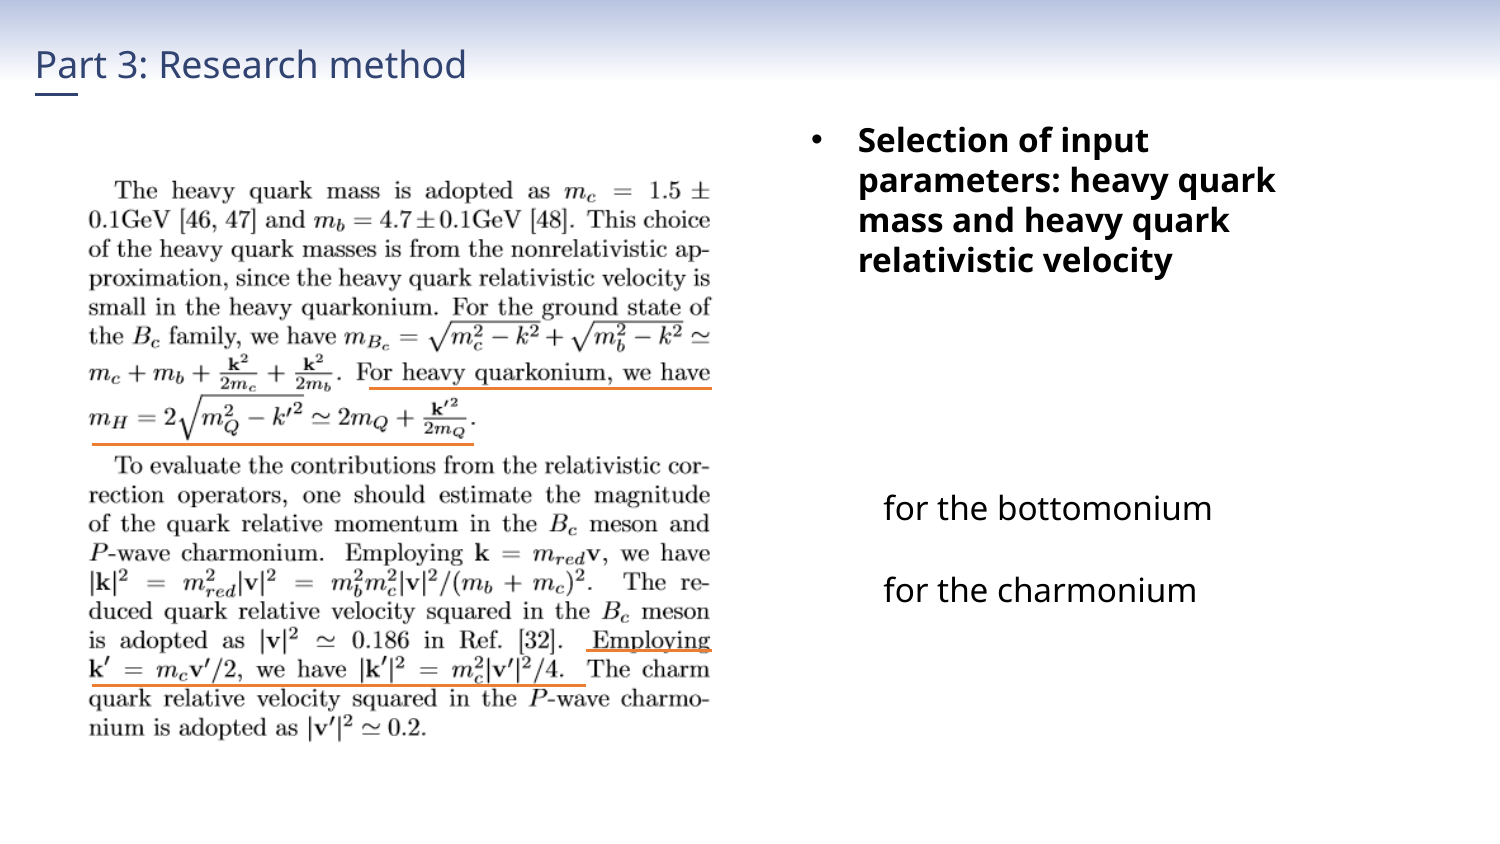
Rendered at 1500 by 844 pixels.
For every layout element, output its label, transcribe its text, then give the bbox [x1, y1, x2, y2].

text_box Part 3: Research method [19, 33, 483, 139]
picture [67, 172, 734, 750]
text_box Selection of input parameters: heavy quark mass and heavy quark relativistic velocity [796, 111, 1348, 287]
